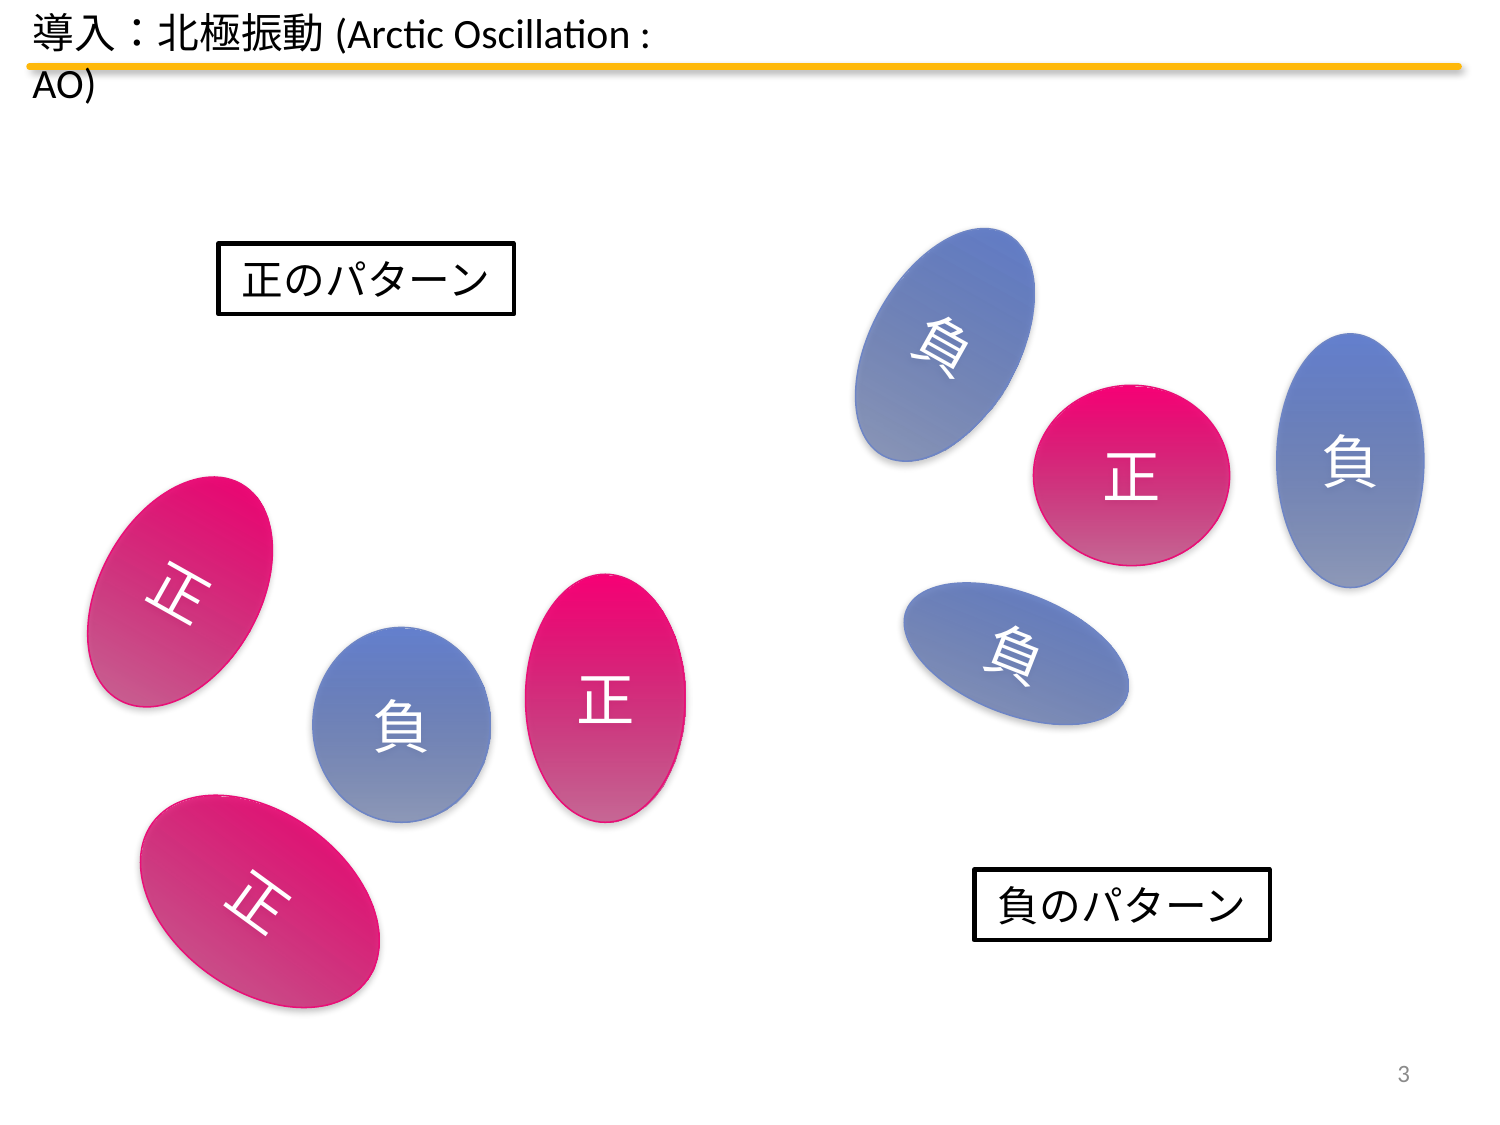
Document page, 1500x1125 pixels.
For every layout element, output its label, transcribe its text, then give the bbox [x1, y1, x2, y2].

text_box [761, 125, 1455, 816]
text_box 負のパターン [972, 867, 1272, 942]
text_box 導入：北極振動(Arctic Oscillation : AO) [17, 0, 739, 115]
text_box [33, 361, 727, 1053]
text_box 正のパターン [216, 241, 516, 316]
slide_number 3 [1074, 1042, 1425, 1103]
